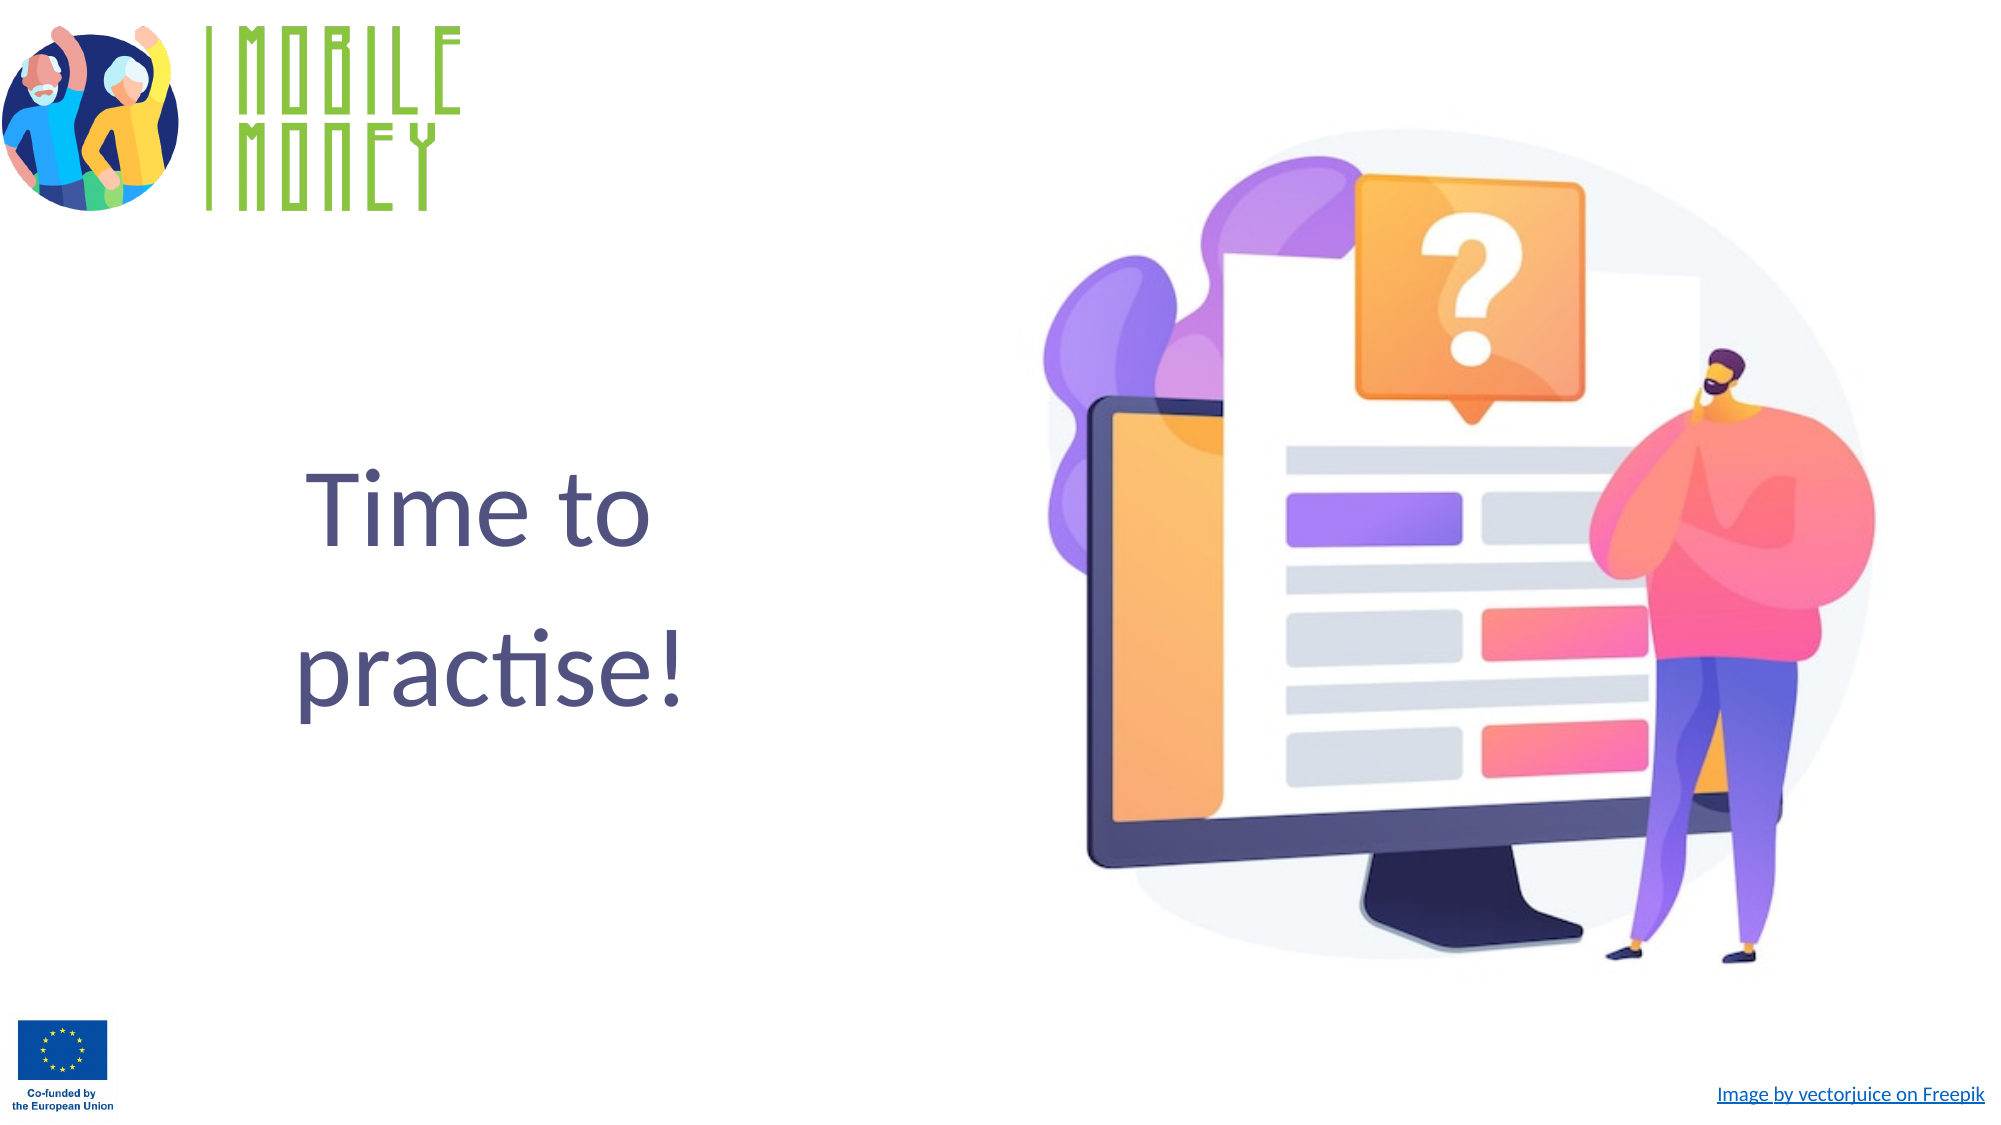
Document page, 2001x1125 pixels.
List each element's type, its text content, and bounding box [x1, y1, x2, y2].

picture [938, 0, 2000, 1062]
list Time to practise! [0, 231, 938, 1013]
text_box Image by vectorjuice on Freepik [1462, 1072, 2000, 1113]
picture [2, 4, 460, 231]
picture [0, 1013, 118, 1125]
